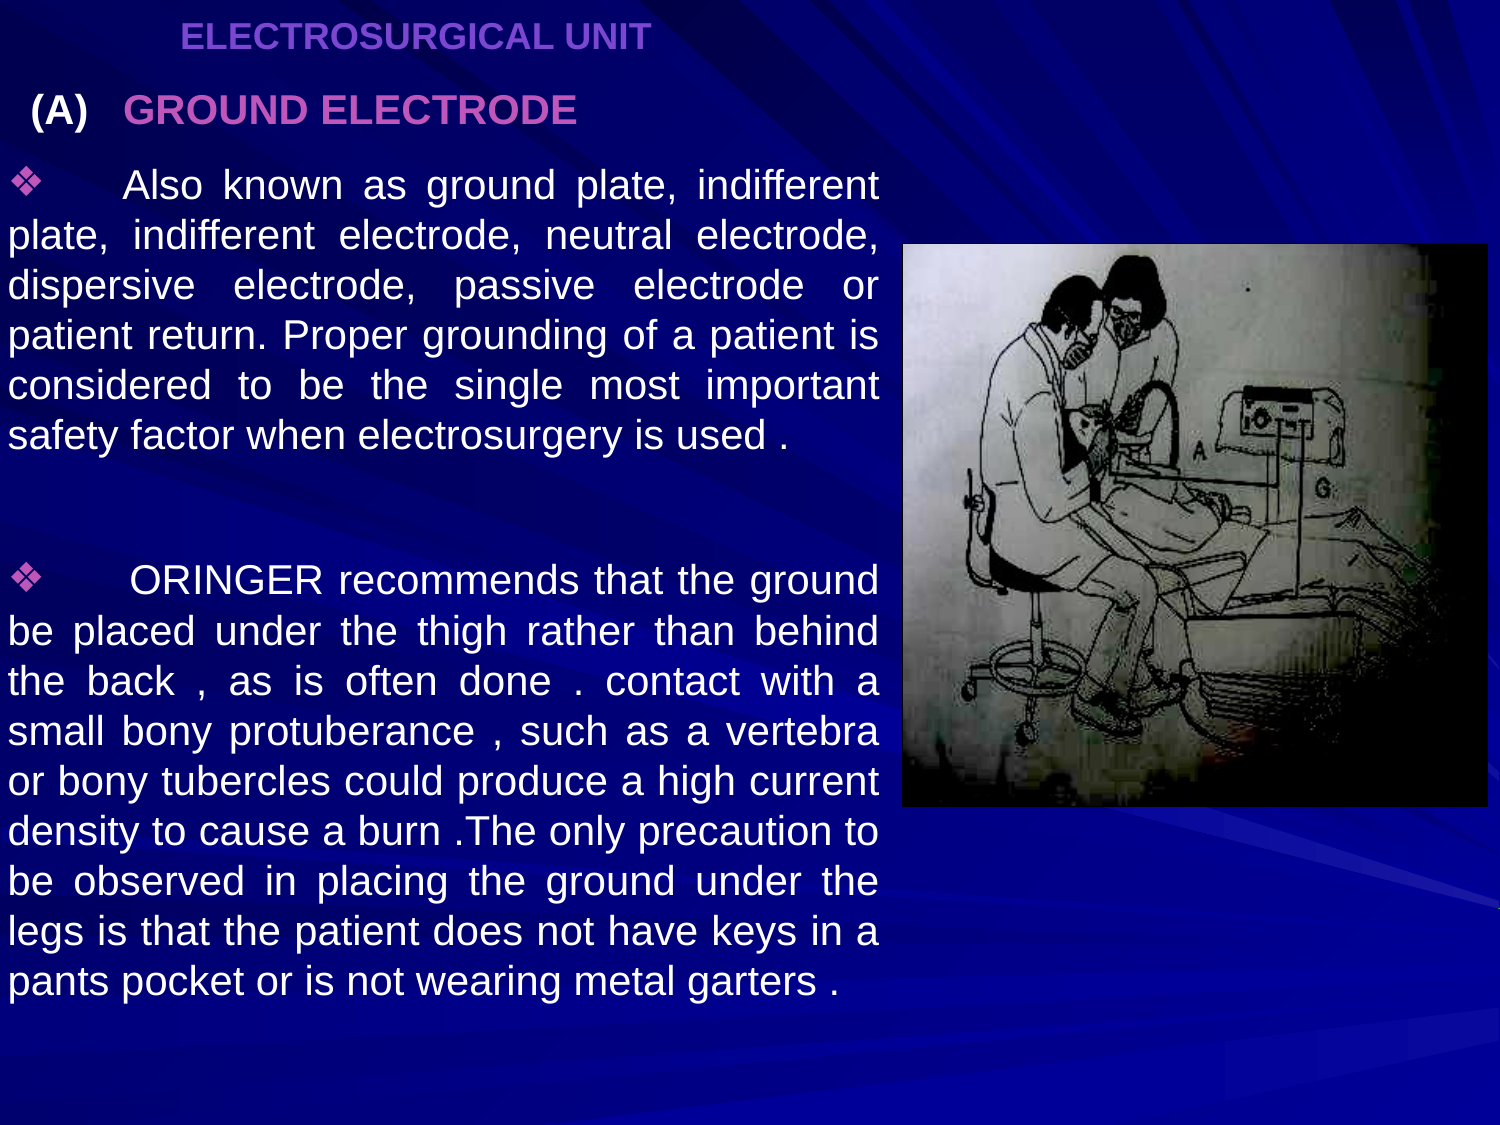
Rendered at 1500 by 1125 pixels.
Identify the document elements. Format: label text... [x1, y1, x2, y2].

text_box ELECTROSURGICAL UNIT (A) GROUND ELECTRODE Also known as ground plate, indifferent plate, indifferent electrode, neutral electrode, dispersive electrode, passive electrode or patient return. Proper grounding of a patient is considered to be the single most important safety factor when electrosurgery is used . ORINGER recommends that the ground be placed under the thigh rather than behind the back , as is often done . contact with a small bony protuberance , such as a vertebra or bony tubercles could produce a high current density to cause a burn .The only precaution to be observed in placing the ground under the legs is that the patient does not have keys in a pants pocket or is not wearing metal garters . [0, 0, 888, 1012]
picture [902, 243, 1488, 807]
